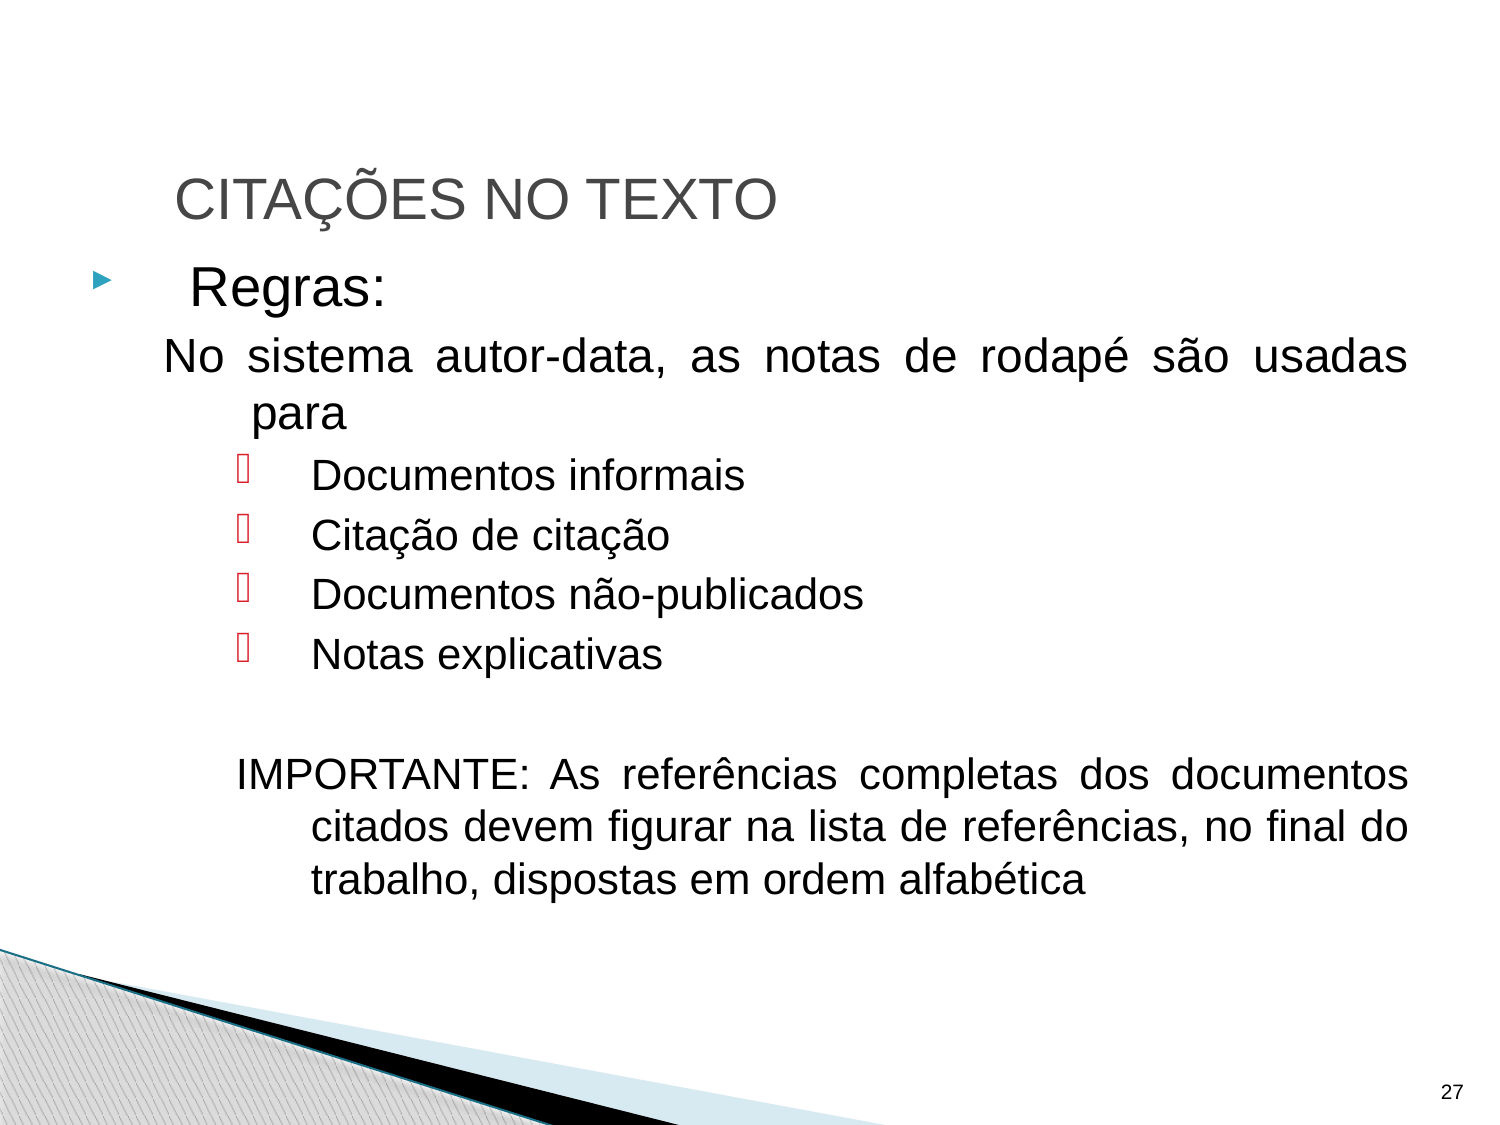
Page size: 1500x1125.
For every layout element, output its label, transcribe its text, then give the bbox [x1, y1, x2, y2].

text_box CITAÇÕES NO TEXTO [159, 7, 1334, 239]
slide_number 27 [1418, 1051, 1479, 1112]
list Regras: No sistema autor-data, as notas de rodapé são usadas para Documentos informais Citação de citação Documentos não-publicados Notas explicativas IMPORTANTE: As referências completas dos documentos citados devem figurar na lista de referências, no final do trabalho, dispostas em ordem alfabética [75, 243, 1425, 986]
